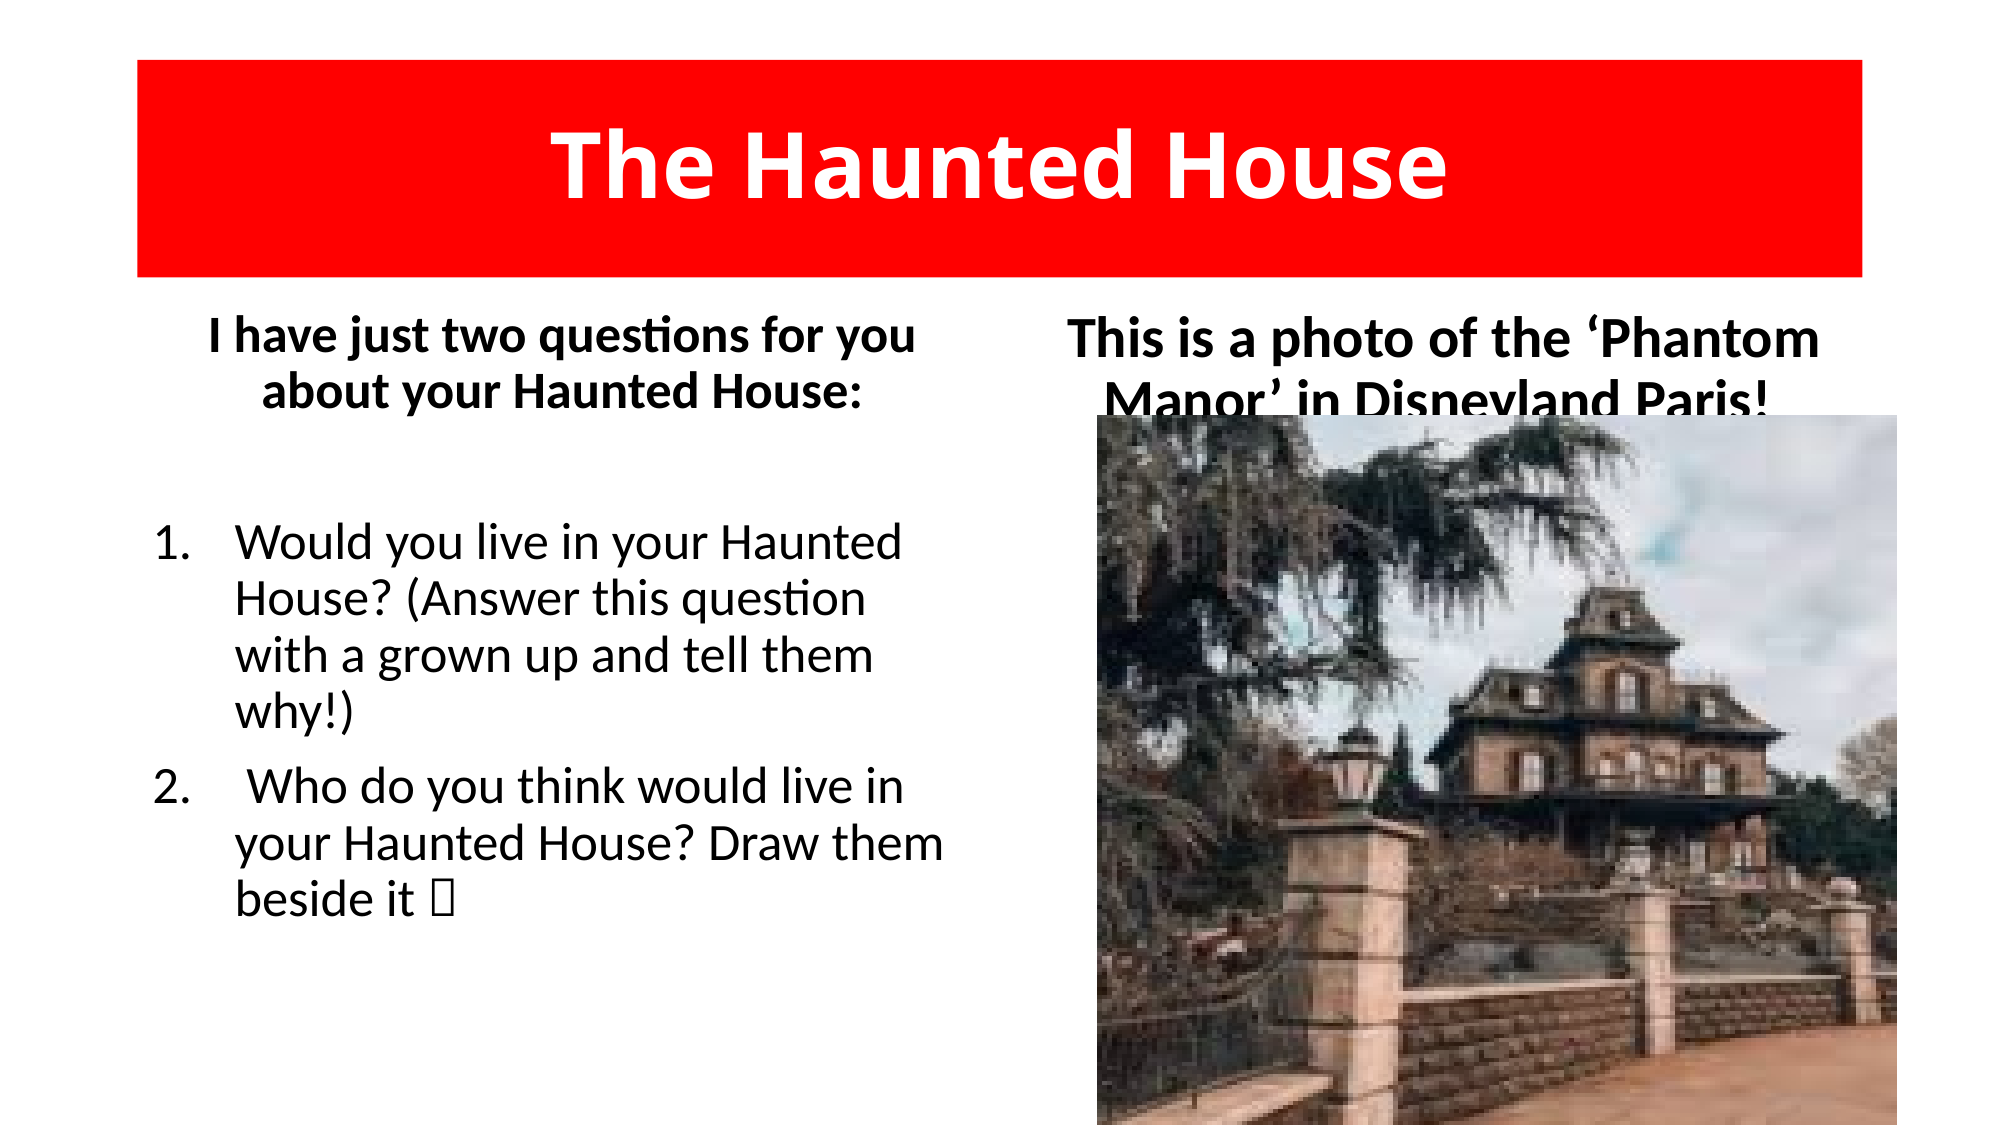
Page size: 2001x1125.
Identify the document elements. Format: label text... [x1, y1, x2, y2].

picture [1097, 415, 1897, 1125]
title The Haunted House [137, 59, 1863, 278]
list This is a photo of the ‘Phantom Manor’ in Disneyland Paris! [1012, 299, 1863, 1014]
list I have just two questions for you about your Haunted House: Would you live in your Haunted House? (Answer this question with a grown up and tell them why!) Who do you think would live in your Haunted House? Draw them beside it  [137, 299, 988, 1014]
